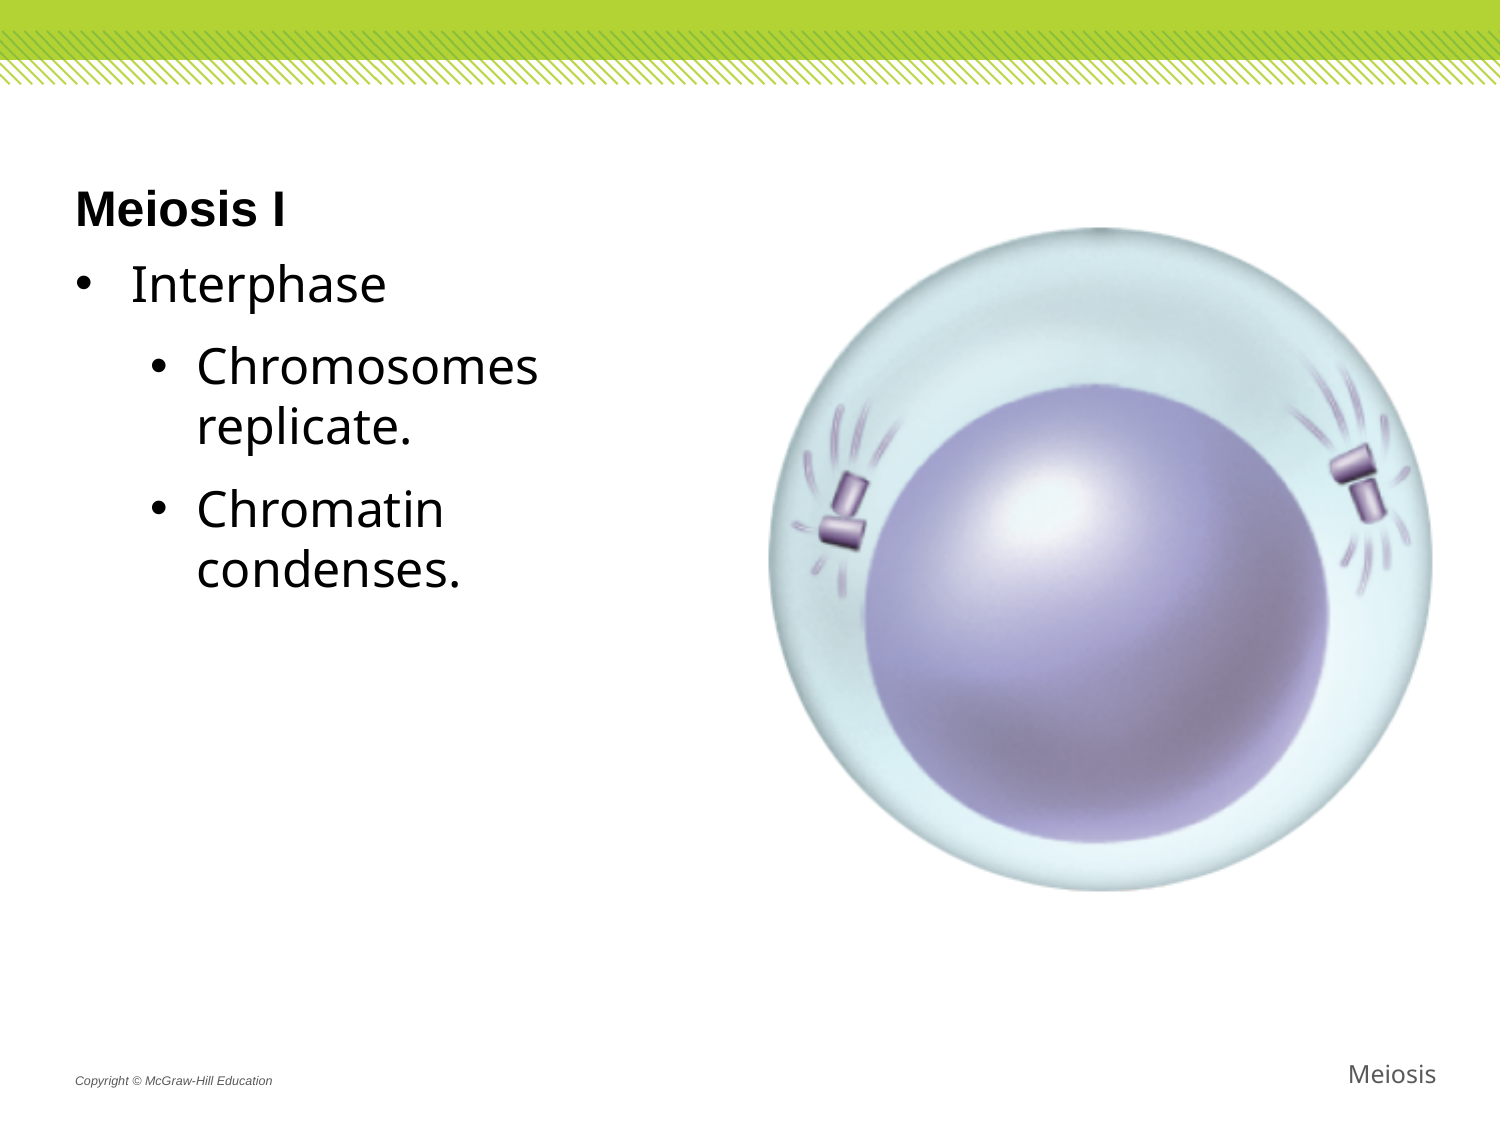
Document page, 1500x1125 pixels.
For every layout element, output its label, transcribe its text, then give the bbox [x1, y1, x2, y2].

picture [0, 0, 1500, 86]
text_box Meiosis I Interphase Chromosomes replicate. Chromatin condenses. [74, 176, 687, 727]
picture [747, 212, 1454, 912]
text_box Copyright © McGraw-Hill Education [74, 1043, 284, 1089]
text_box Meiosis [284, 1043, 1437, 1089]
